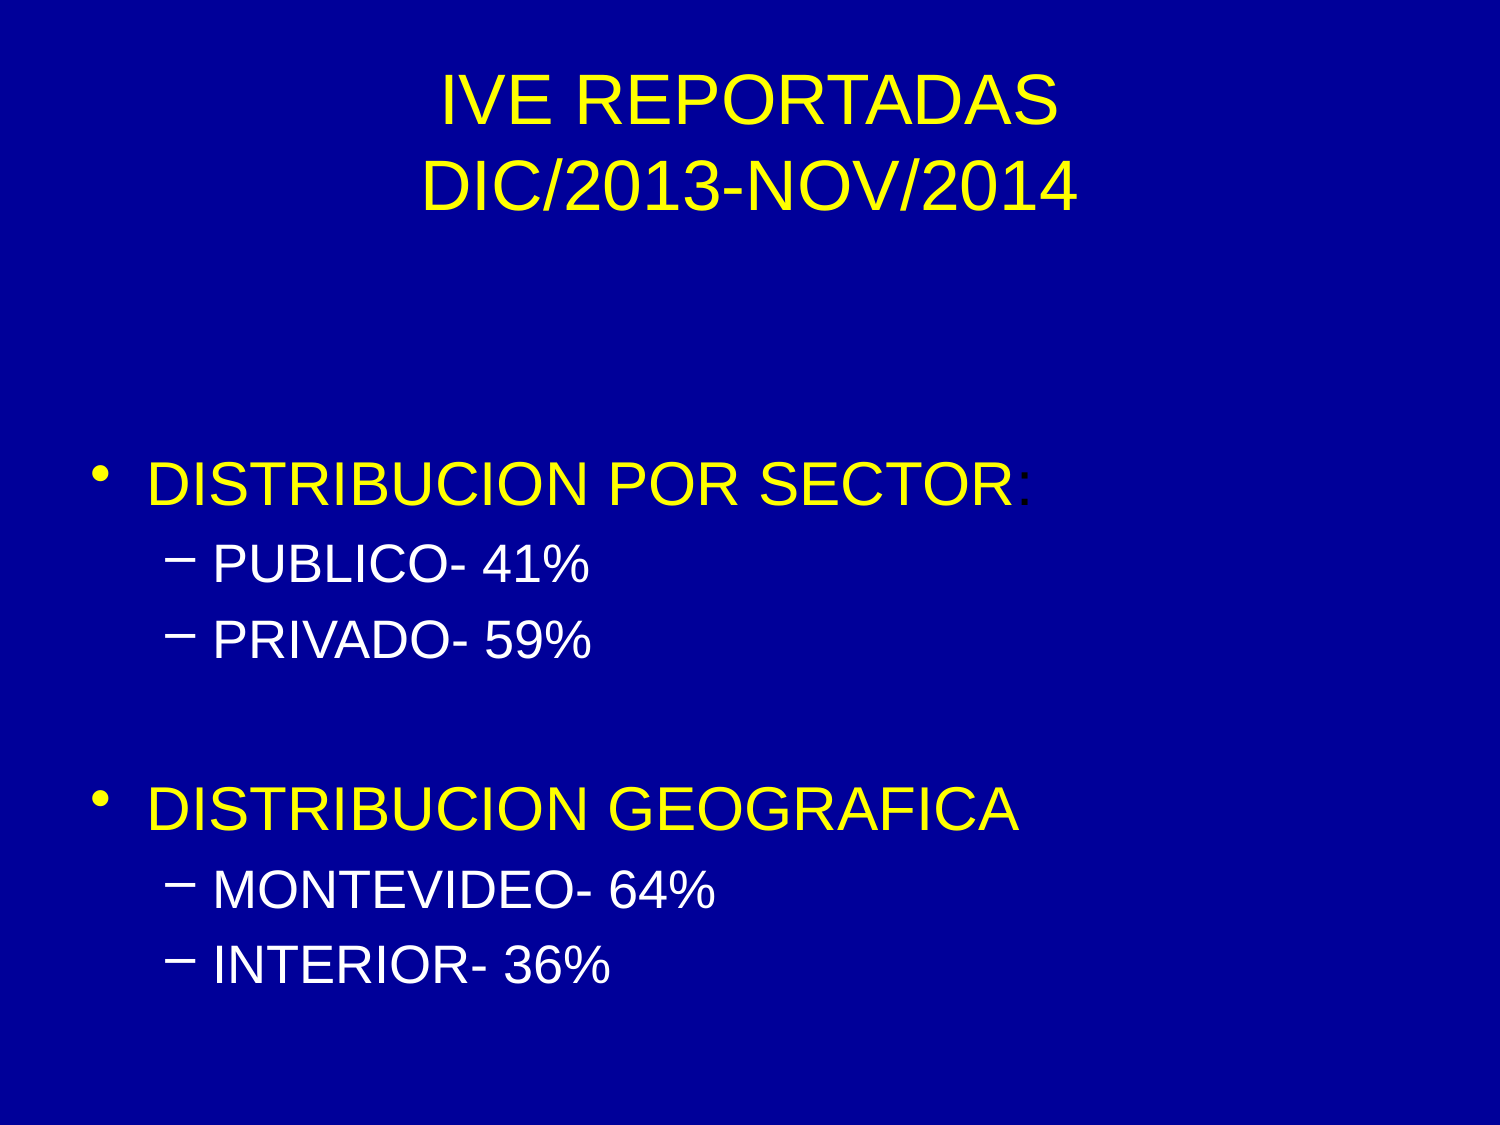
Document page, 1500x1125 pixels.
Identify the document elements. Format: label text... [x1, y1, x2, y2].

list DISTRIBUCION POR SECTOR: PUBLICO- 41% PRIVADO- 59% DISTRIBUCION GEOGRAFICA MONTEVIDEO- 64% INTERIOR- 36% [75, 262, 1425, 1005]
title IVE REPORTADAS DIC/2013-NOV/2014 [75, 45, 1425, 233]
